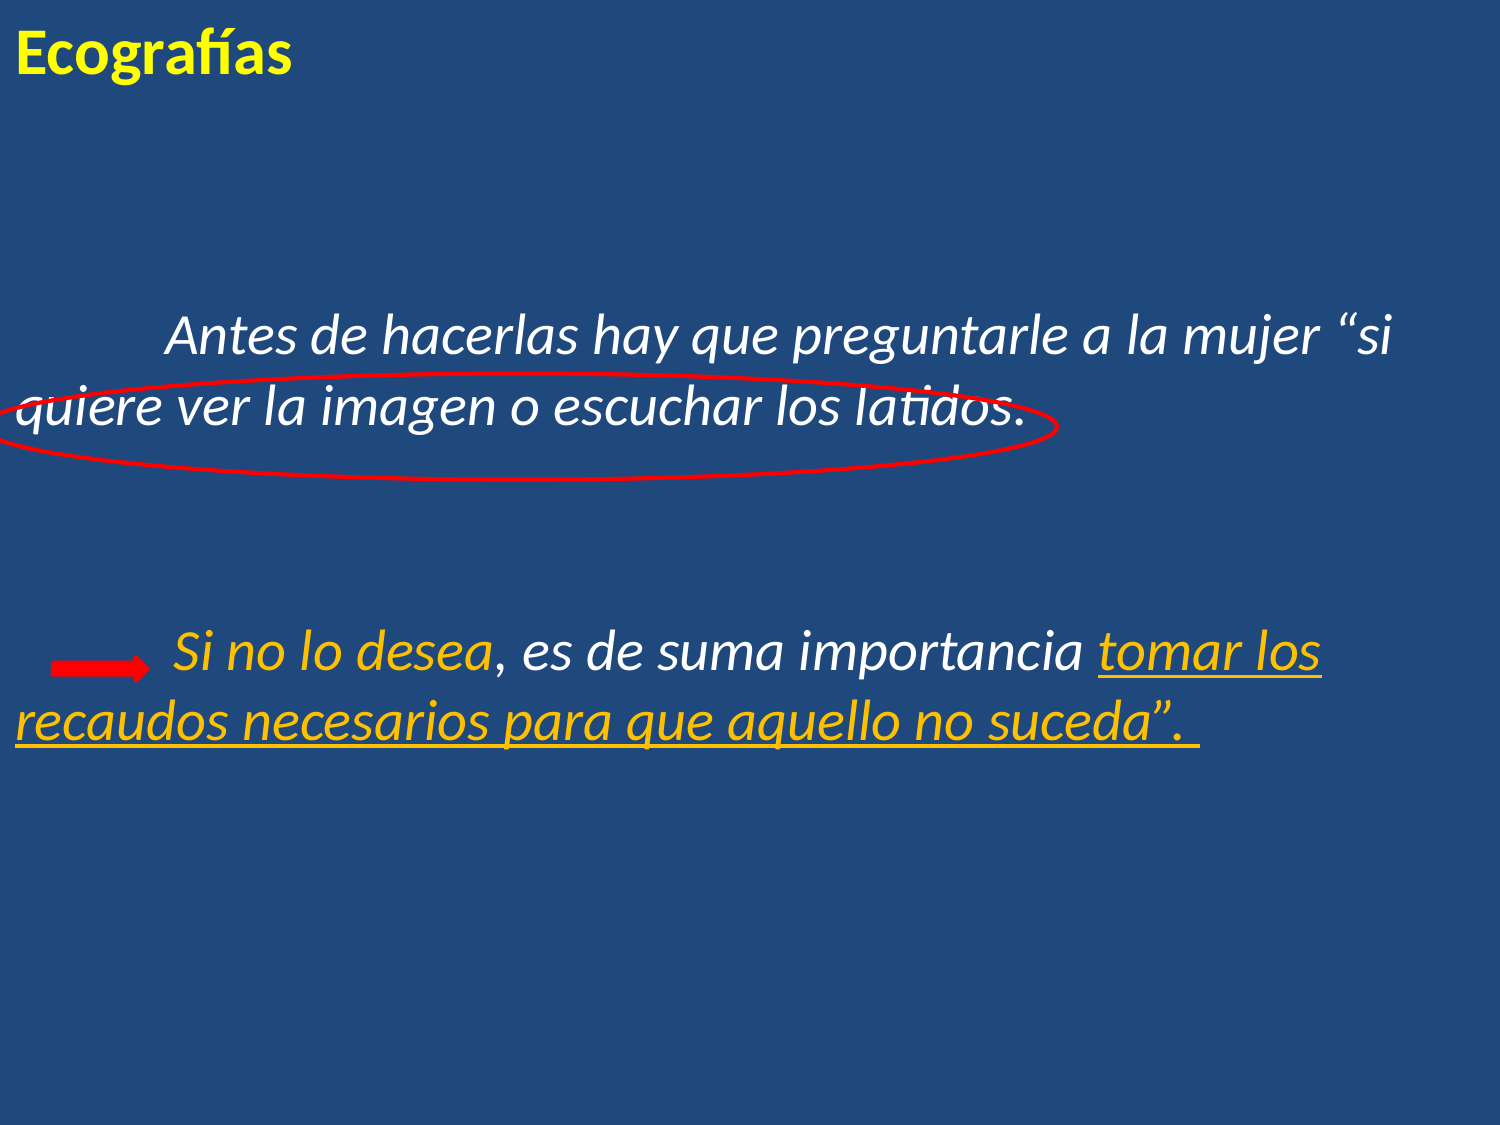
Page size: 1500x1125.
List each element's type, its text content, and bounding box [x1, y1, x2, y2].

text_box [50, 654, 150, 683]
list Ecografías Antes de hacerlas hay que preguntarle a la mujer “si quiere ver la imagen o escuchar los latidos. Si no lo desea, es de suma importancia tomar los recaudos necesarios para que aquello no suceda”. [0, 0, 1500, 1106]
text_box [0, 371, 1060, 482]
